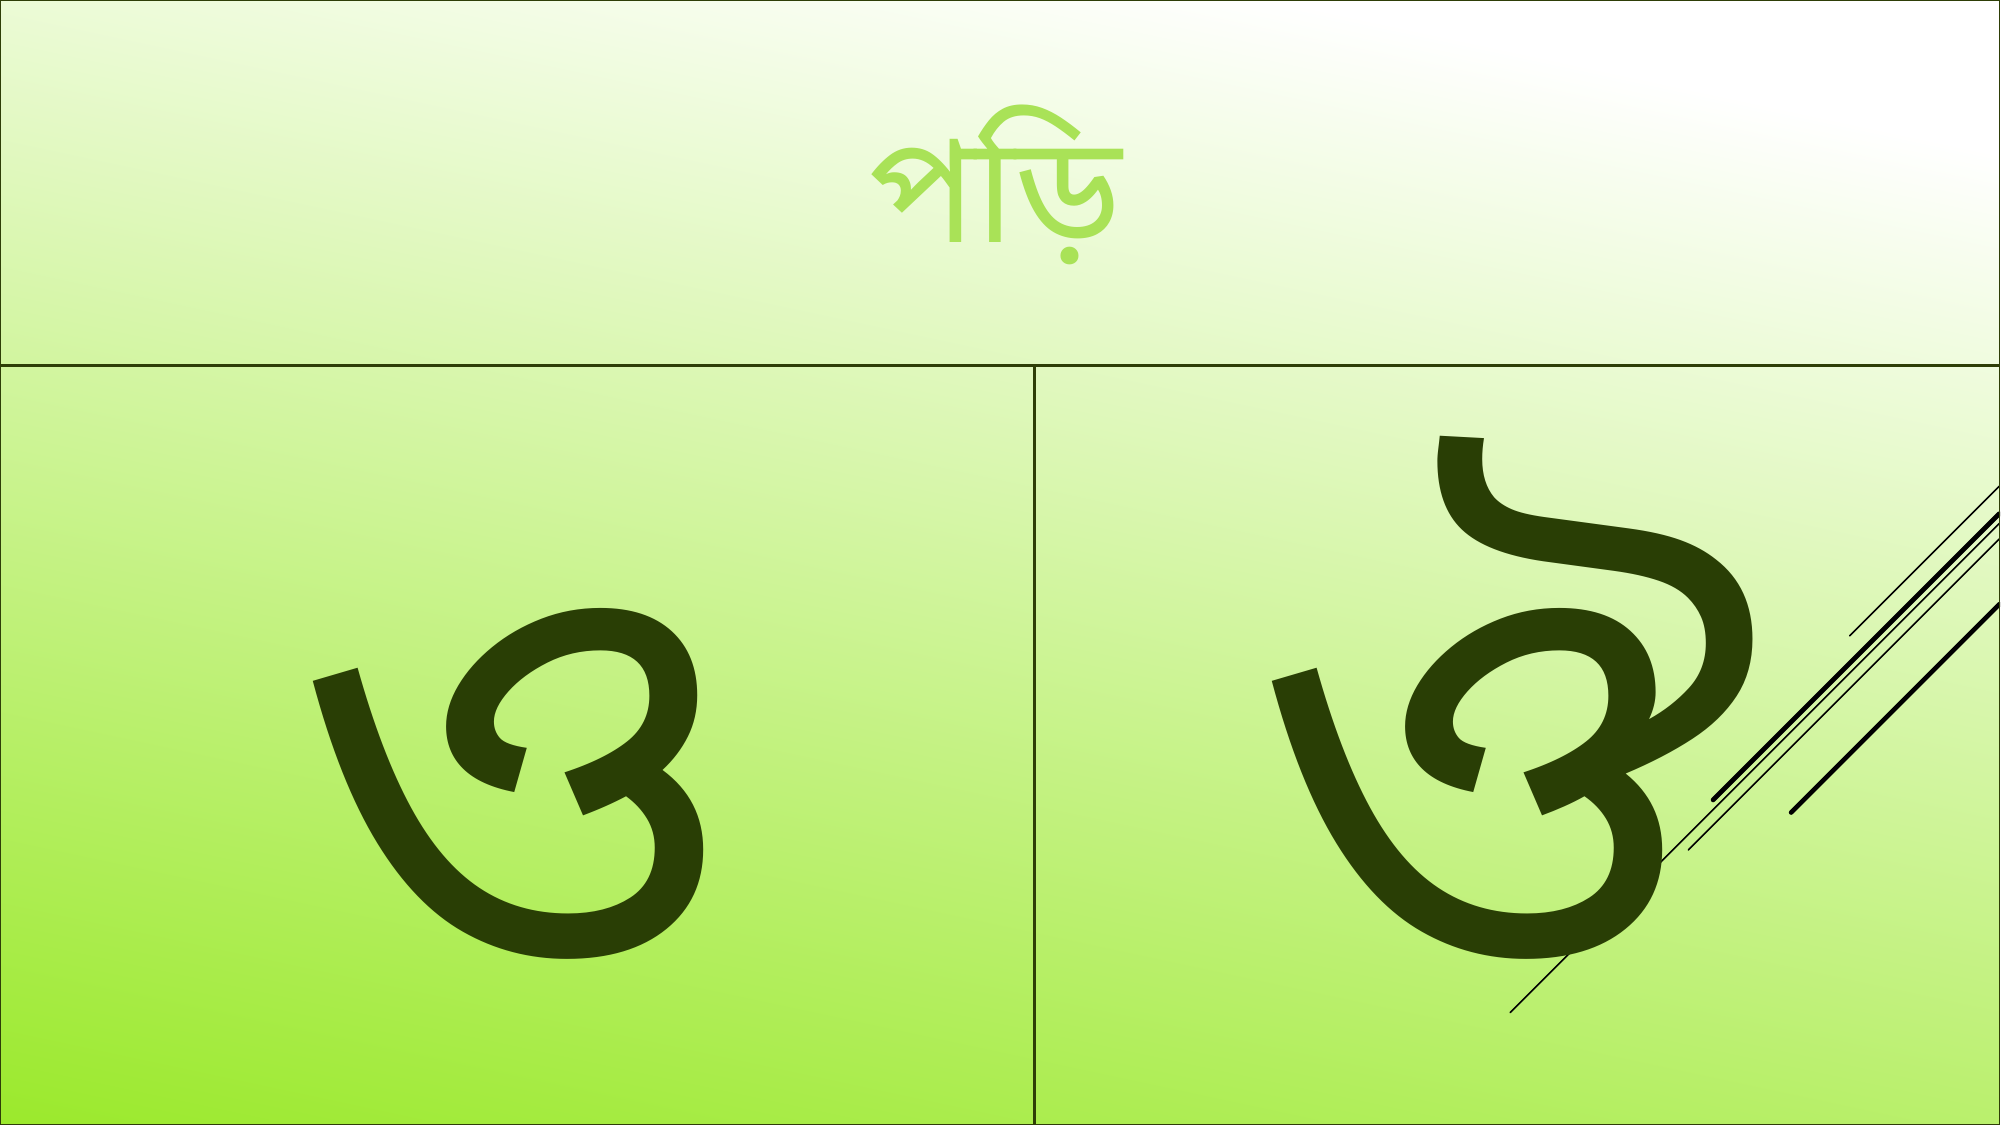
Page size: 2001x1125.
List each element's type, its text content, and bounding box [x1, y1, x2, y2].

text_box পড়ি [0, 0, 2000, 367]
text_box ঔ [1033, 367, 2000, 1125]
text_box ও [0, 367, 1033, 1125]
